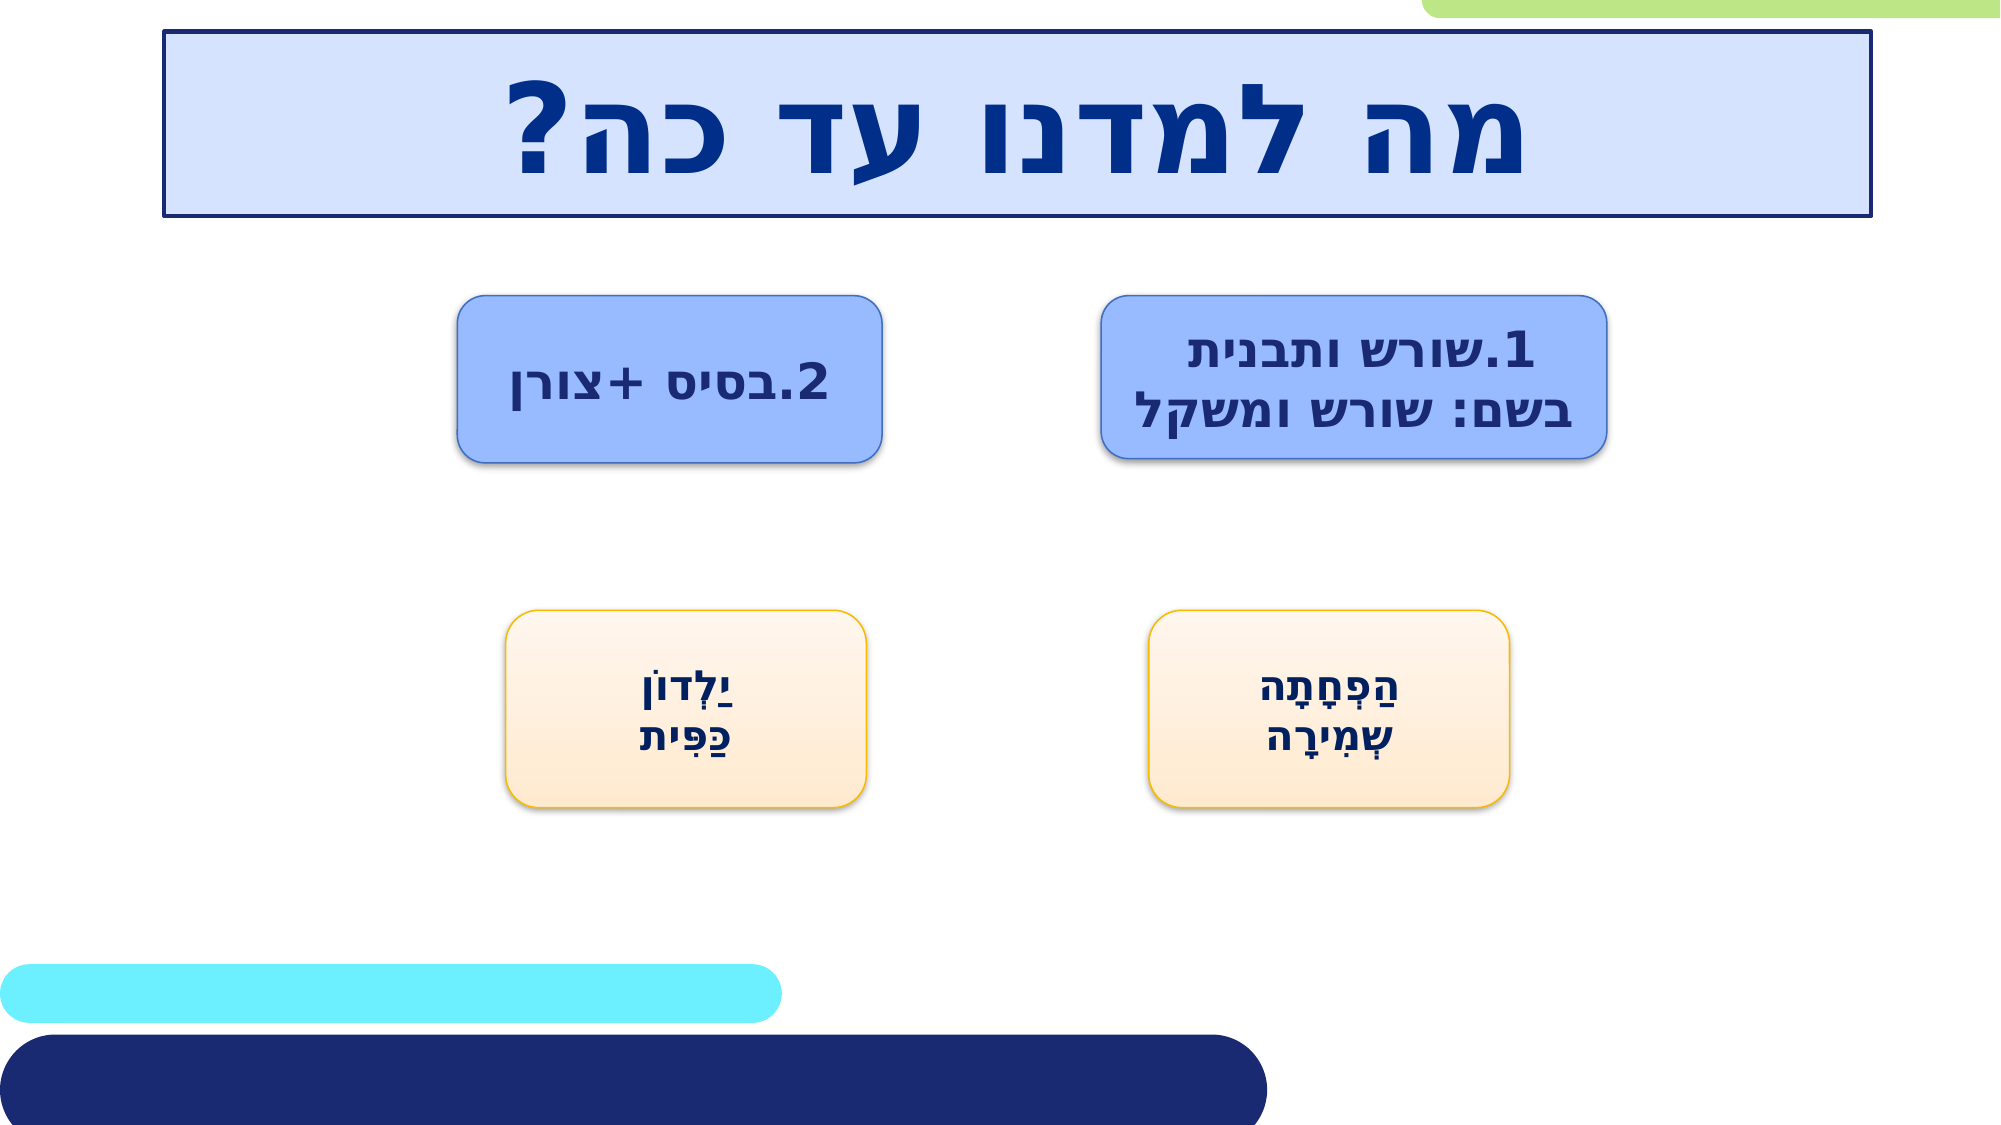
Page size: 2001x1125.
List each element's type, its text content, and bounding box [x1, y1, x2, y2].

text_box 2.בסיס +צורן [456, 294, 883, 464]
text_box 1.שורש ותבנית בשם: שורש ומשקל [1100, 294, 1608, 460]
text_box מה למדנו עד כה? [162, 29, 1873, 218]
text_box יַלְדוֹן כַּפִּית [504, 609, 868, 809]
text_box הַפְחָתָה שְמִירָה [1148, 609, 1511, 809]
